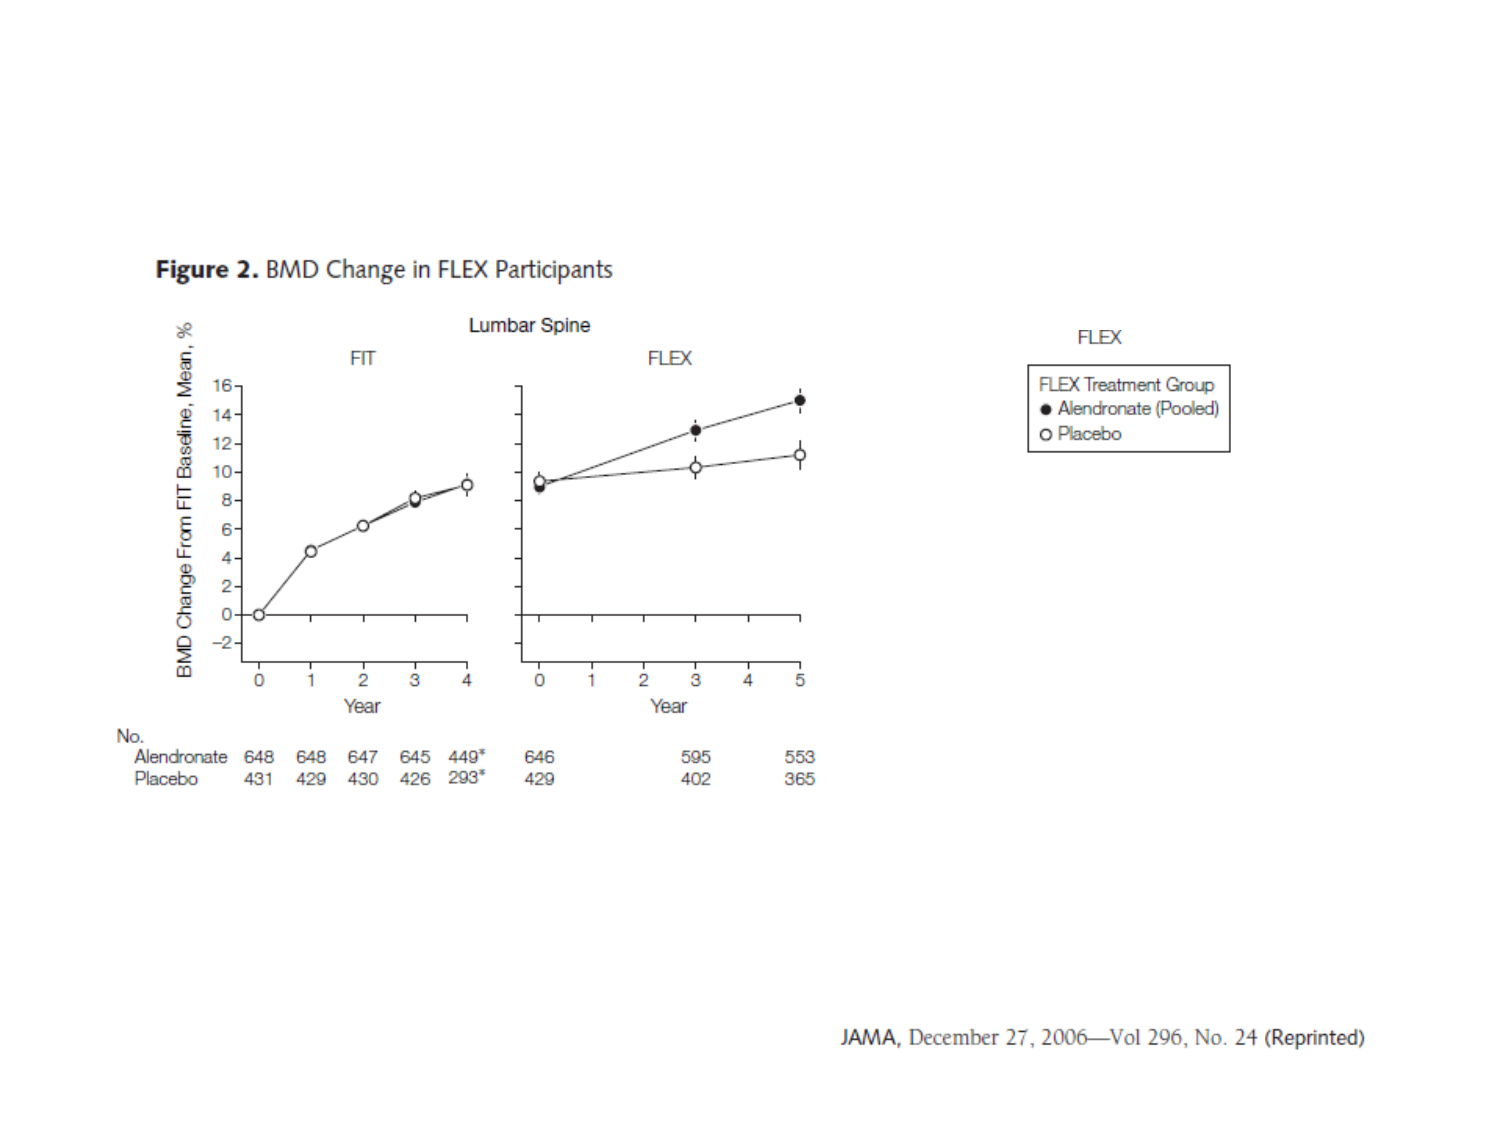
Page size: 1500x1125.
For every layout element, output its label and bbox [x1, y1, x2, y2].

picture [88, 254, 917, 801]
list [832, 1022, 1383, 1064]
picture [997, 330, 1257, 486]
